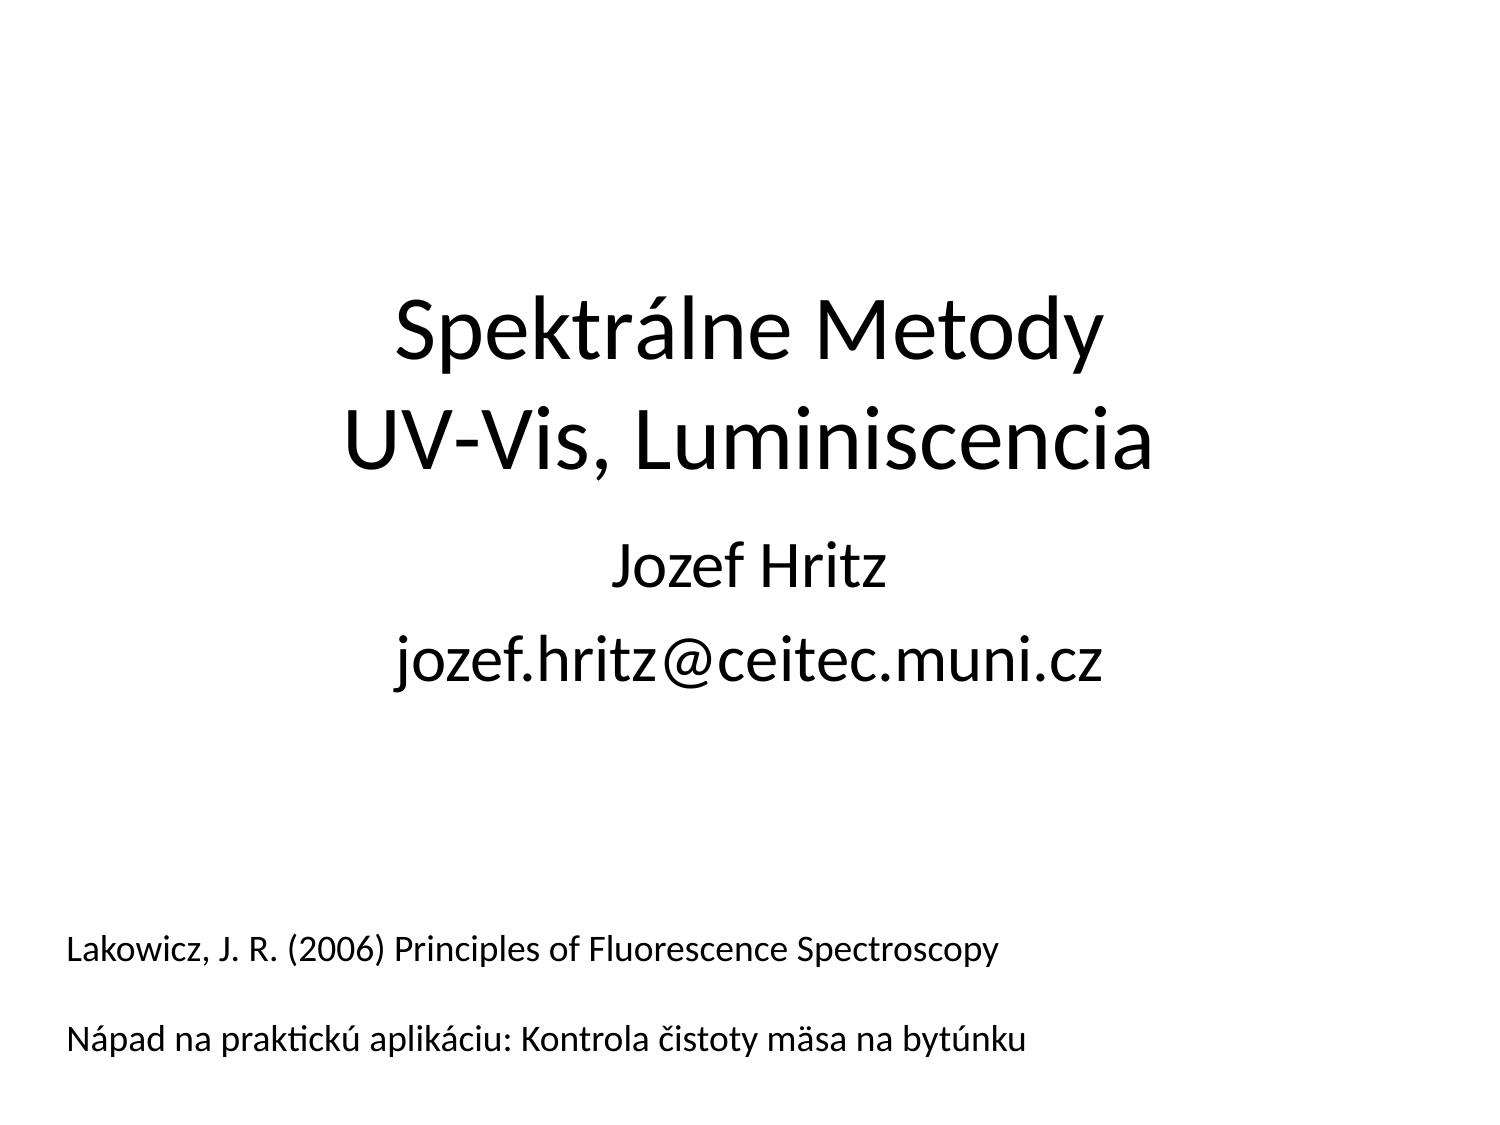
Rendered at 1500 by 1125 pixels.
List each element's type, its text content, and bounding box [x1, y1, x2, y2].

title Spektrálne Metody UV-Vis, Luminiscencia [112, 257, 1388, 499]
text_box Lakowicz, J. R. (2006) Principles of Fluorescence Spectroscopy Nápad na praktickú aplikáciu: Kontrola čistoty mäsa na bytúnku [51, 916, 1043, 1067]
subtitle Jozef Hritz jozef.hritz@ceitec.muni.cz [225, 513, 1275, 801]
